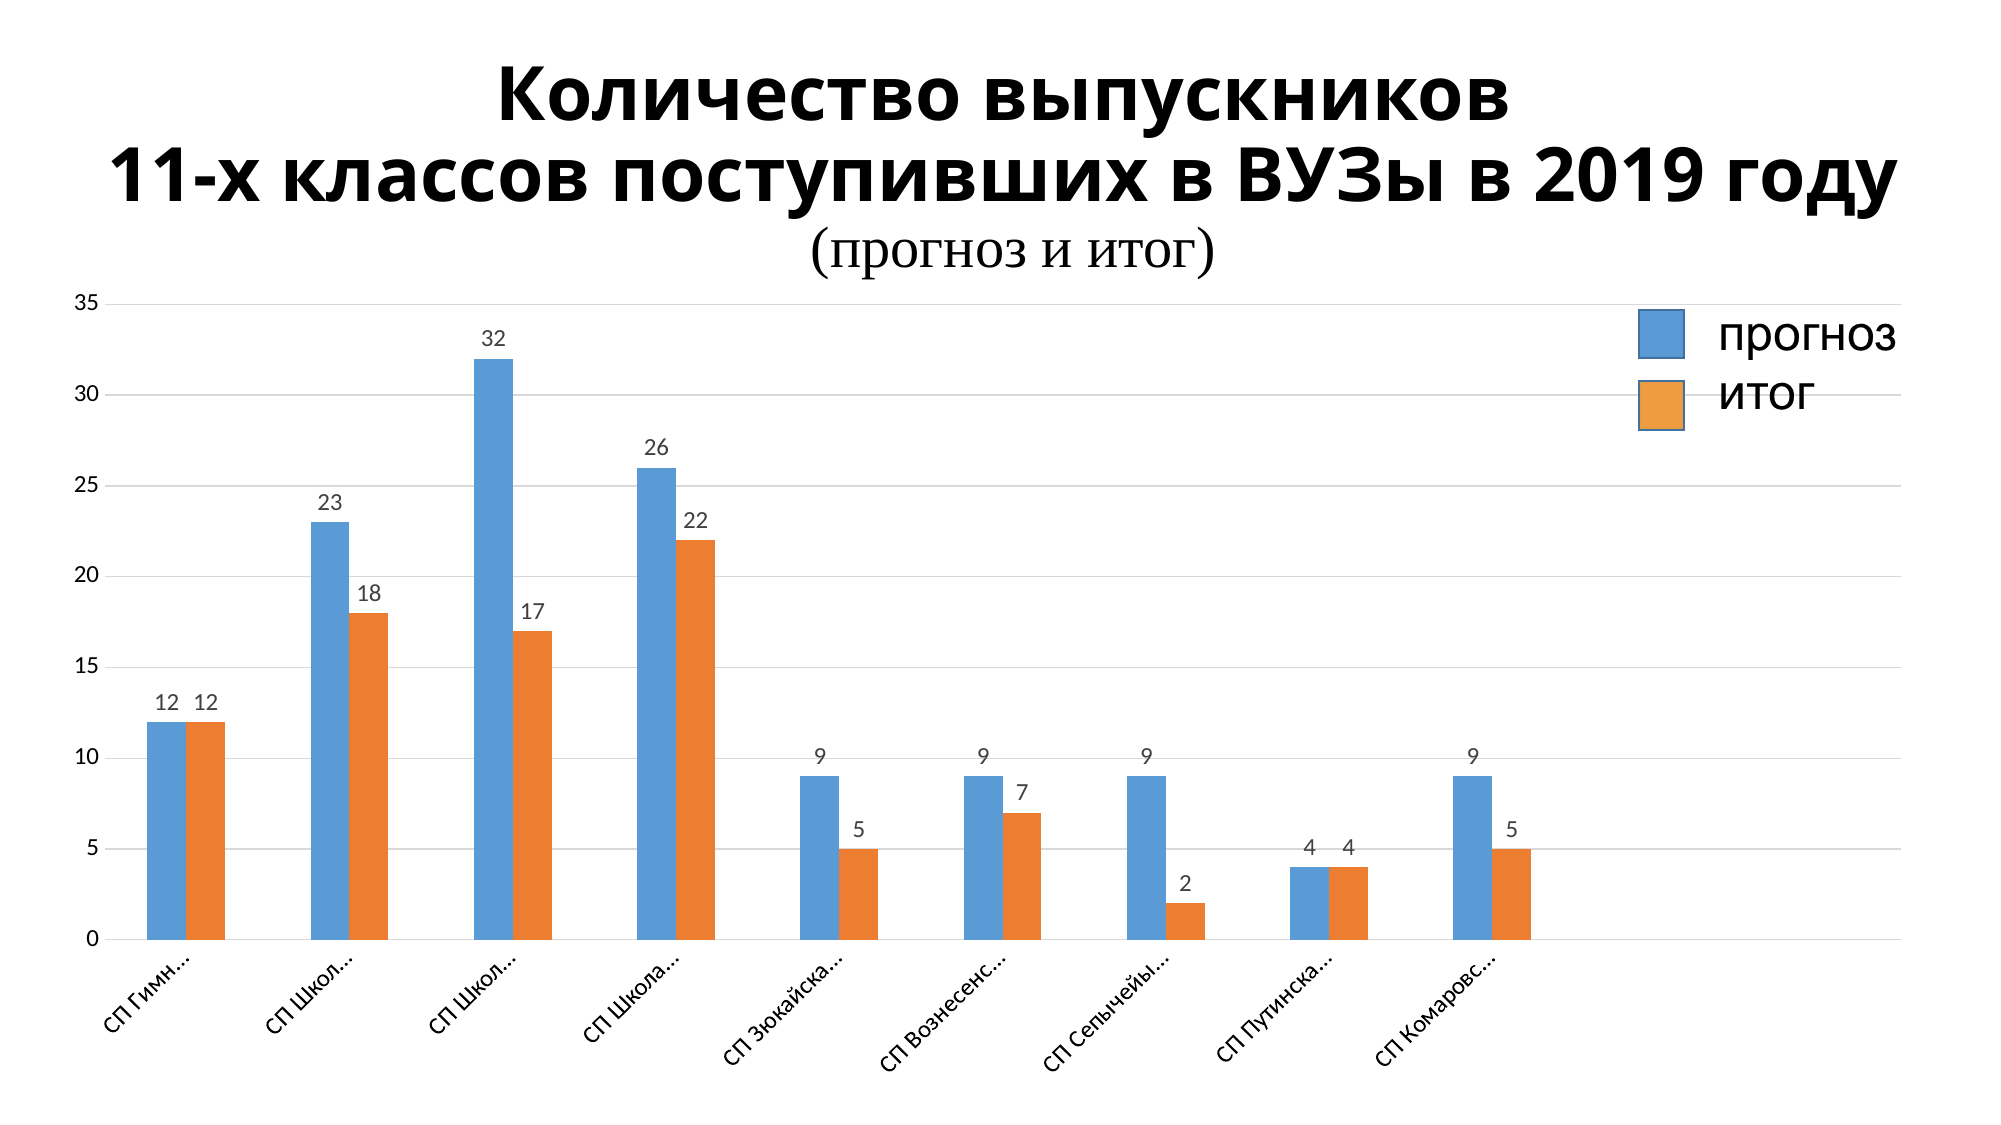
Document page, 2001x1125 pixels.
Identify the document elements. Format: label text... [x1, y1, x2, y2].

title Количество выпускников 11-х классов поступивших в ВУЗы в 2019 году (прогноз и итог) [26, 0, 2000, 289]
chart [27, 287, 1928, 1080]
picture [1638, 309, 1685, 359]
picture [1638, 380, 1685, 431]
